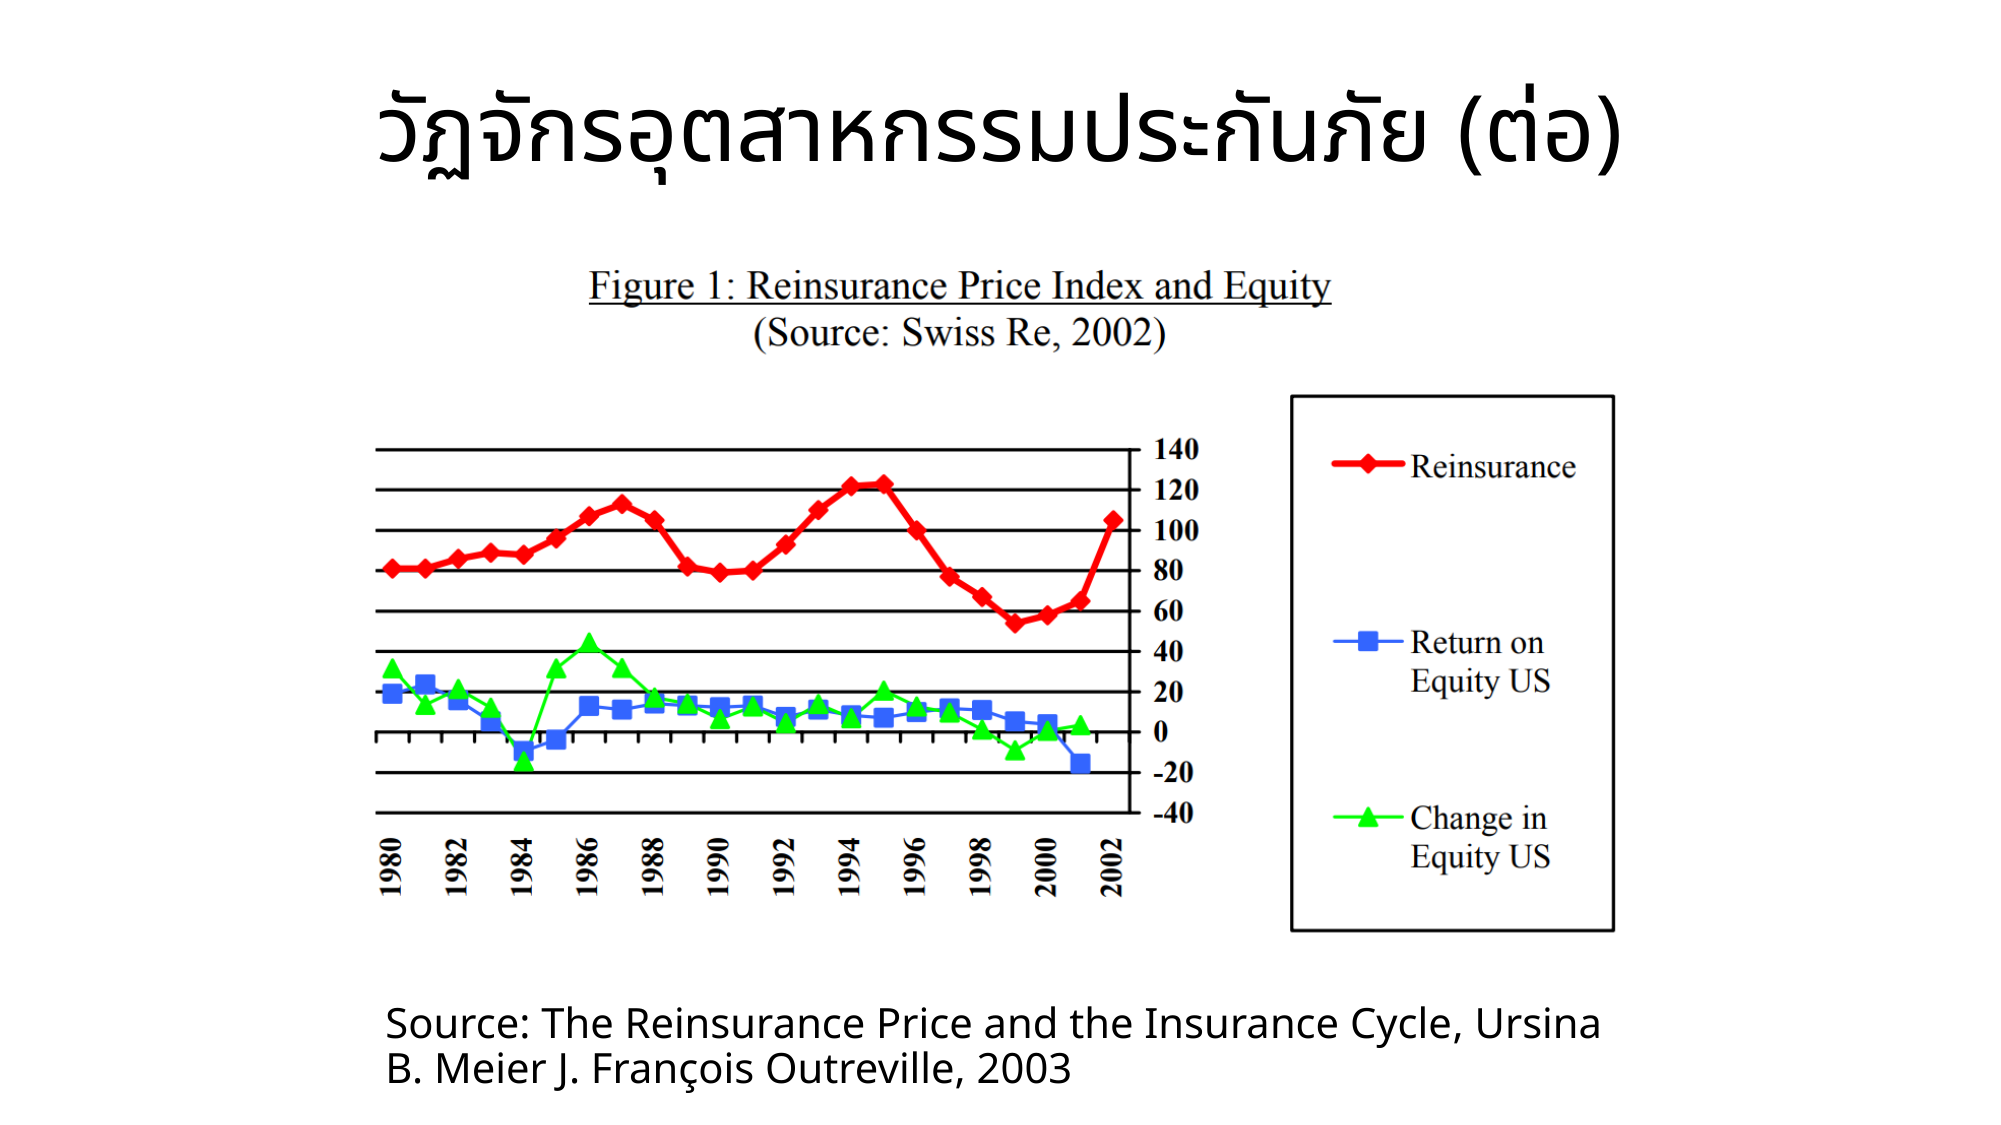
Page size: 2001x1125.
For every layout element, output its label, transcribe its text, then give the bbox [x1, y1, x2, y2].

list Source: The Reinsurance Price and the Insurance Cycle, Ursina B. Meier J. François Outreville, 2003 [370, 995, 1630, 1044]
picture [330, 240, 1670, 995]
title วัฏจักรอุตสาหกรรมประกันภัย (ต่อ) [137, 23, 1863, 241]
